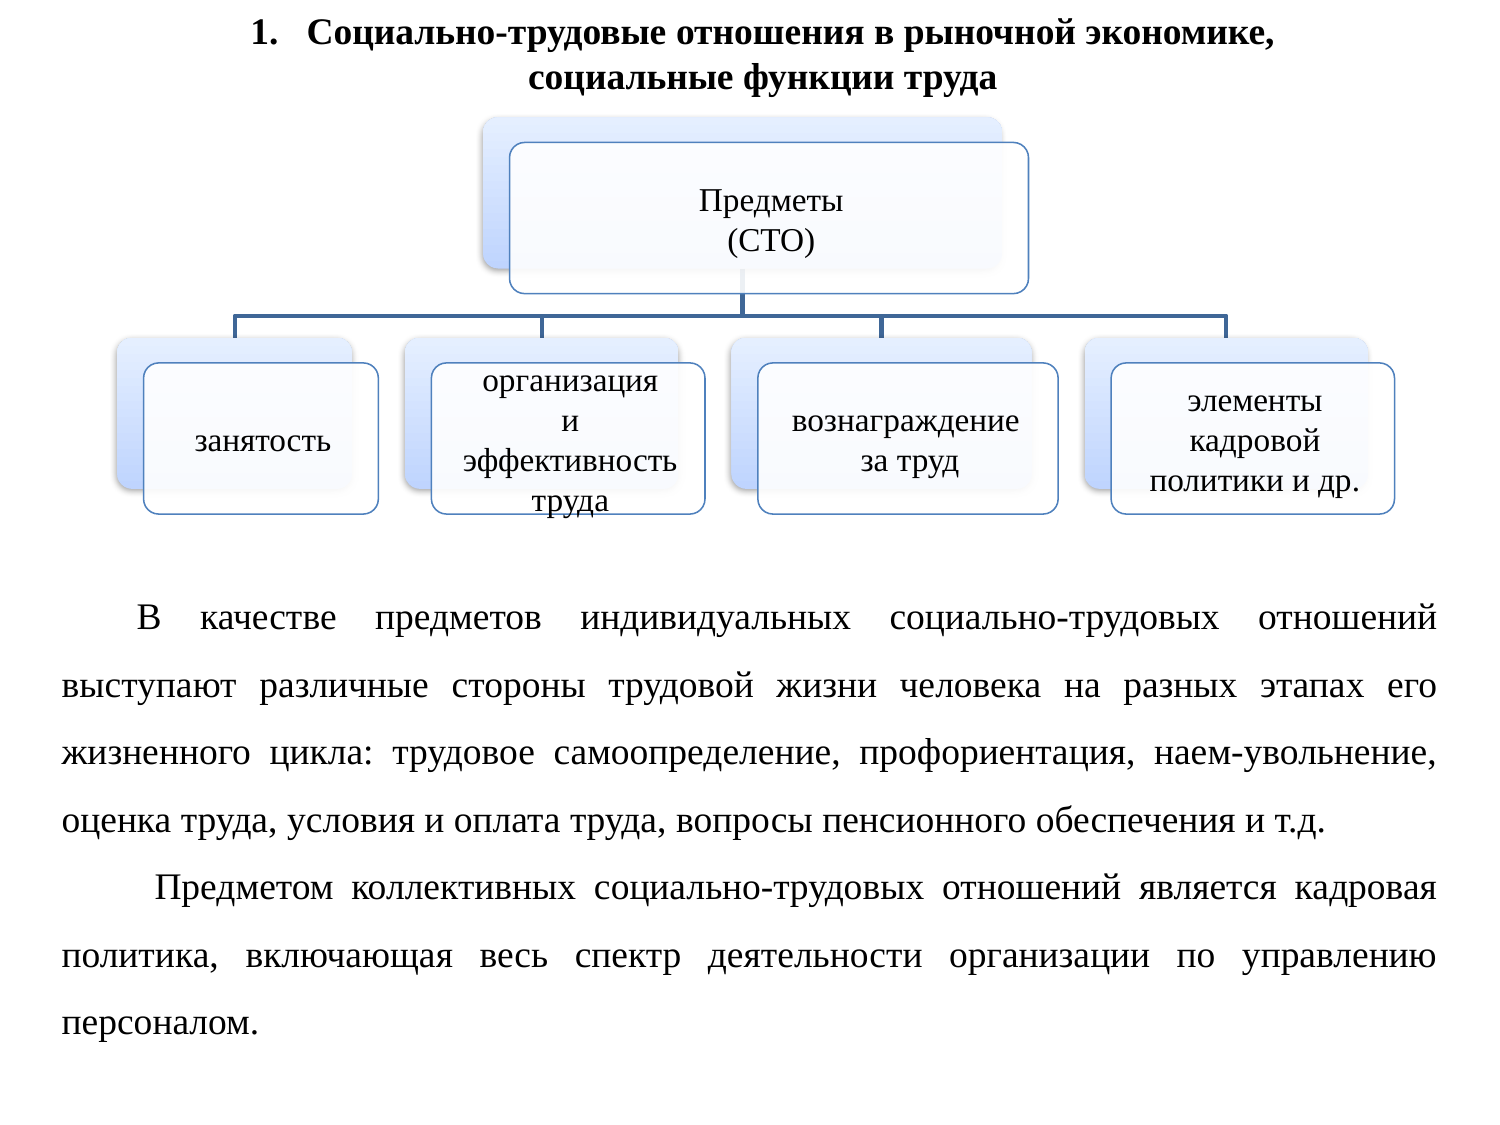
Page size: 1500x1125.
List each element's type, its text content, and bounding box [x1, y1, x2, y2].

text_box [58, 116, 1454, 515]
text_box В качестве предметов индивидуальных социально-трудовых отношений выступают различные стороны трудовой жизни человека на разных этапах его жизненного цикла: трудовое самоопределение, профориентация, наем-увольнение, оценка труда, условия и оплата труда, вопросы пенсионного обеспечения и т.д. Предметом коллективных социально-трудовых отношений является кадровая политика, включающая весь спектр деятельности организации по управлению персоналом. [46, 562, 1454, 1050]
text_box Социально-трудовые отношения в рыночной экономике, социальные функции труда [35, 0, 1500, 105]
